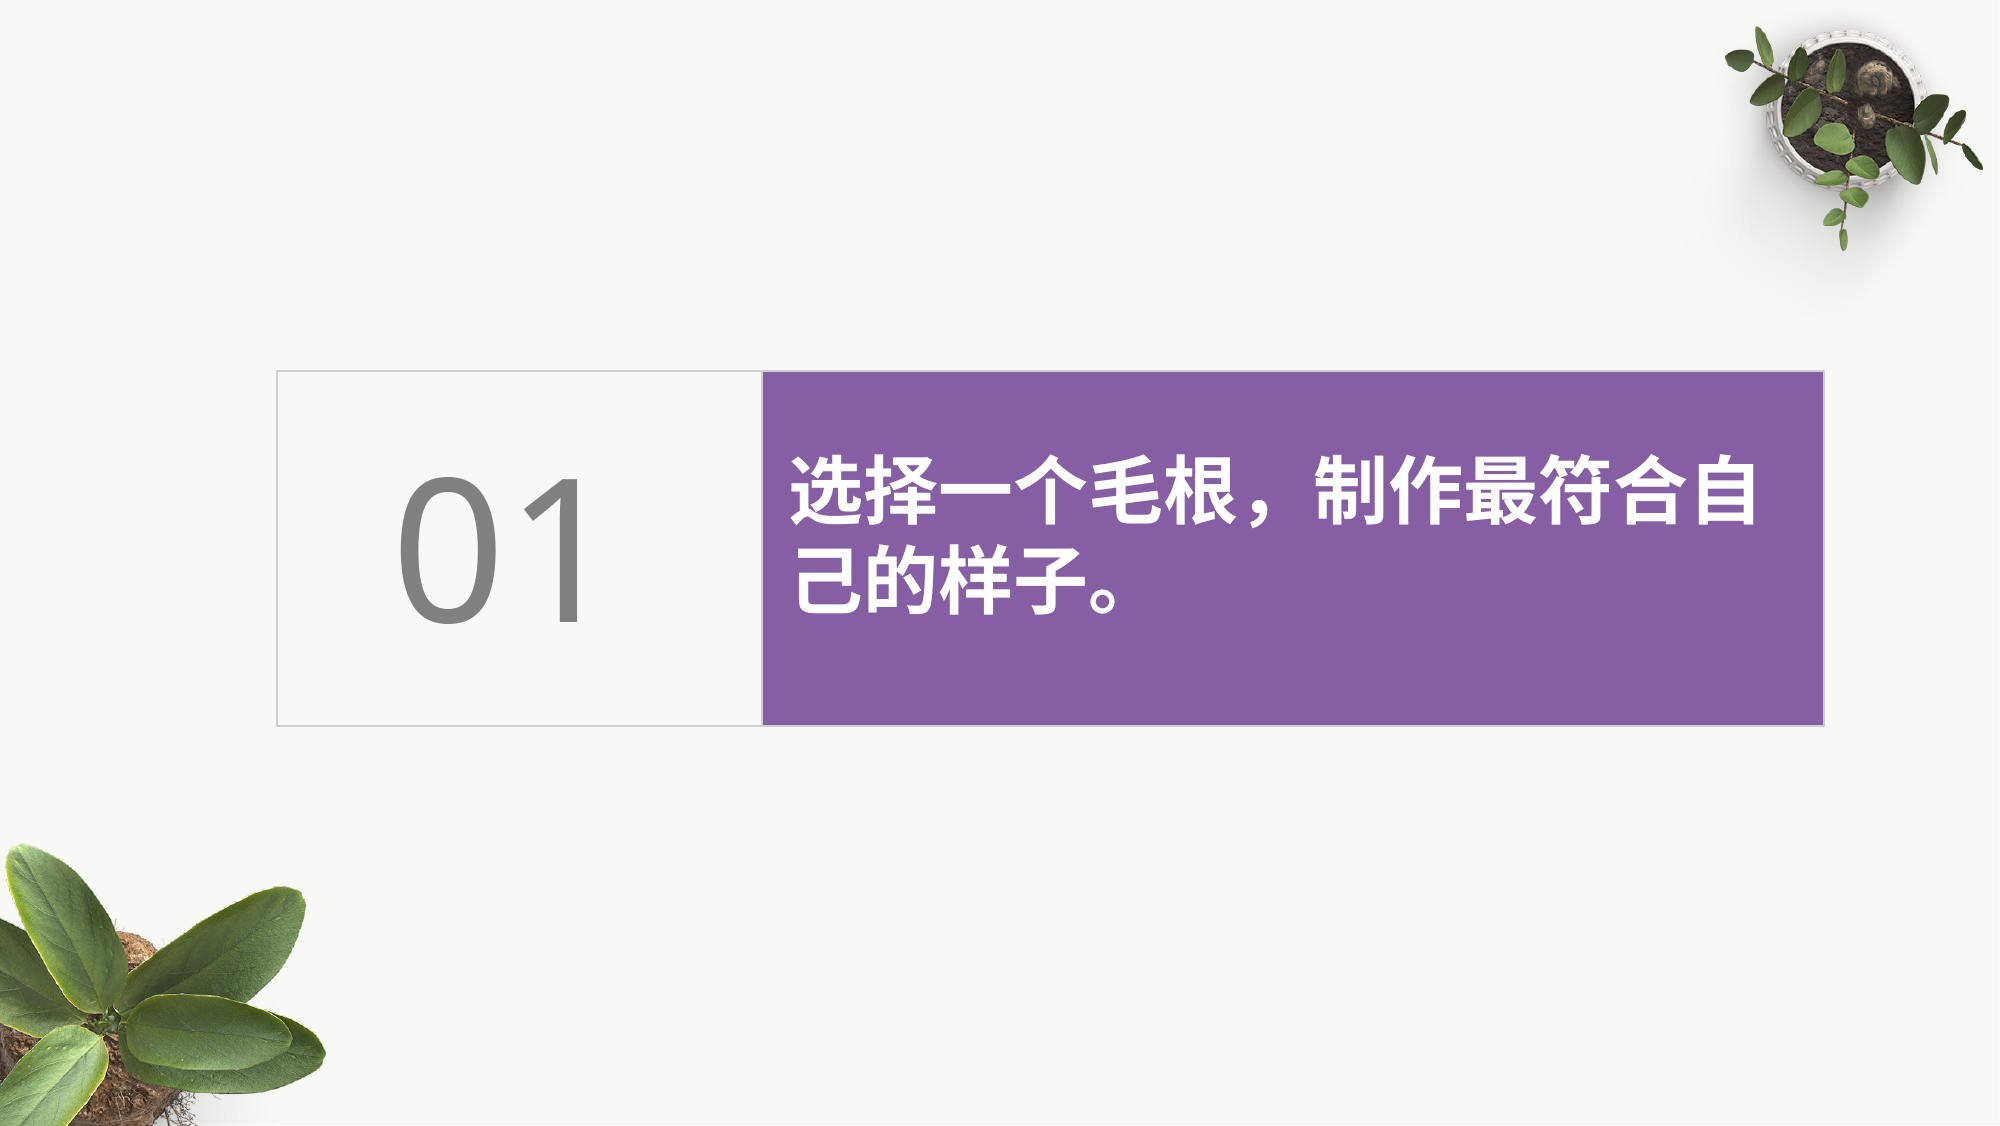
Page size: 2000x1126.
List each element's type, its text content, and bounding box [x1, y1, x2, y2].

picture [0, 843, 326, 1126]
text_box 01 [380, 416, 633, 668]
picture [1676, 4, 1983, 333]
text_box [760, 369, 1826, 728]
text_box 选择一个毛根，制作最符合自己的样子。 [788, 443, 1798, 624]
text_box [275, 369, 760, 728]
